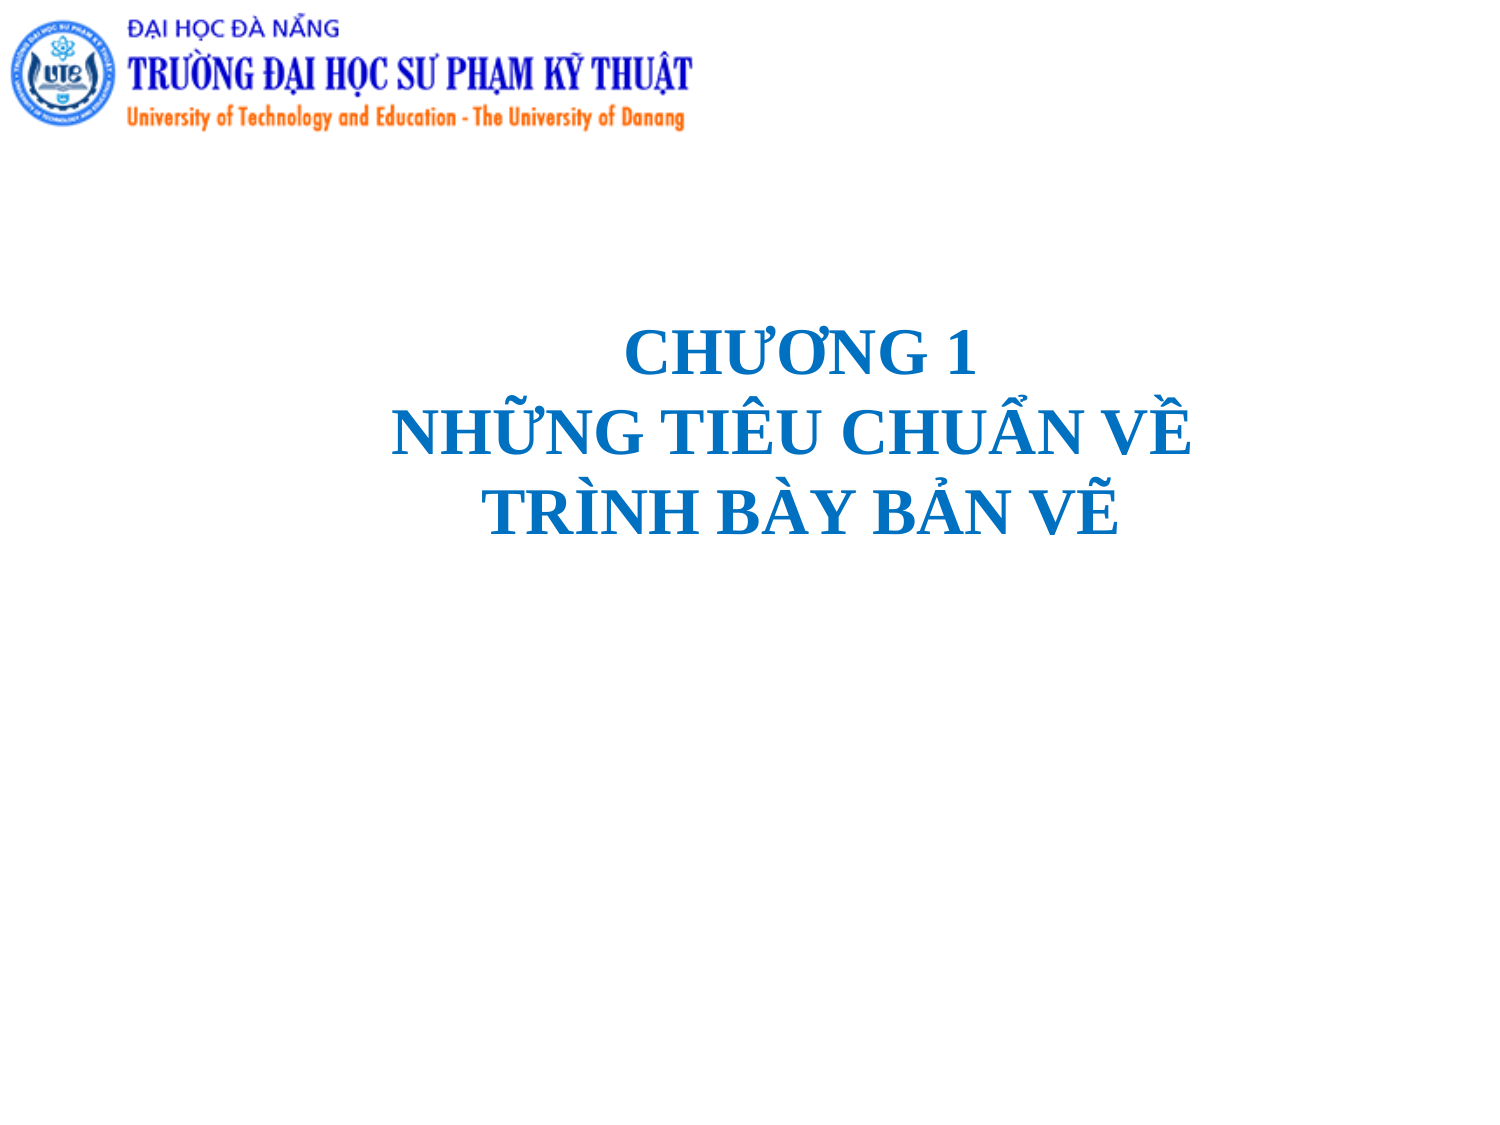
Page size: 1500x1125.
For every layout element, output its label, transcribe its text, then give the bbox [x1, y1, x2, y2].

title CHƯƠNG 1 NHỮNG TIÊU CHUẨN VỀ TRÌNH BÀY BẢN VẼ [200, 299, 1404, 763]
picture [2, 0, 700, 150]
